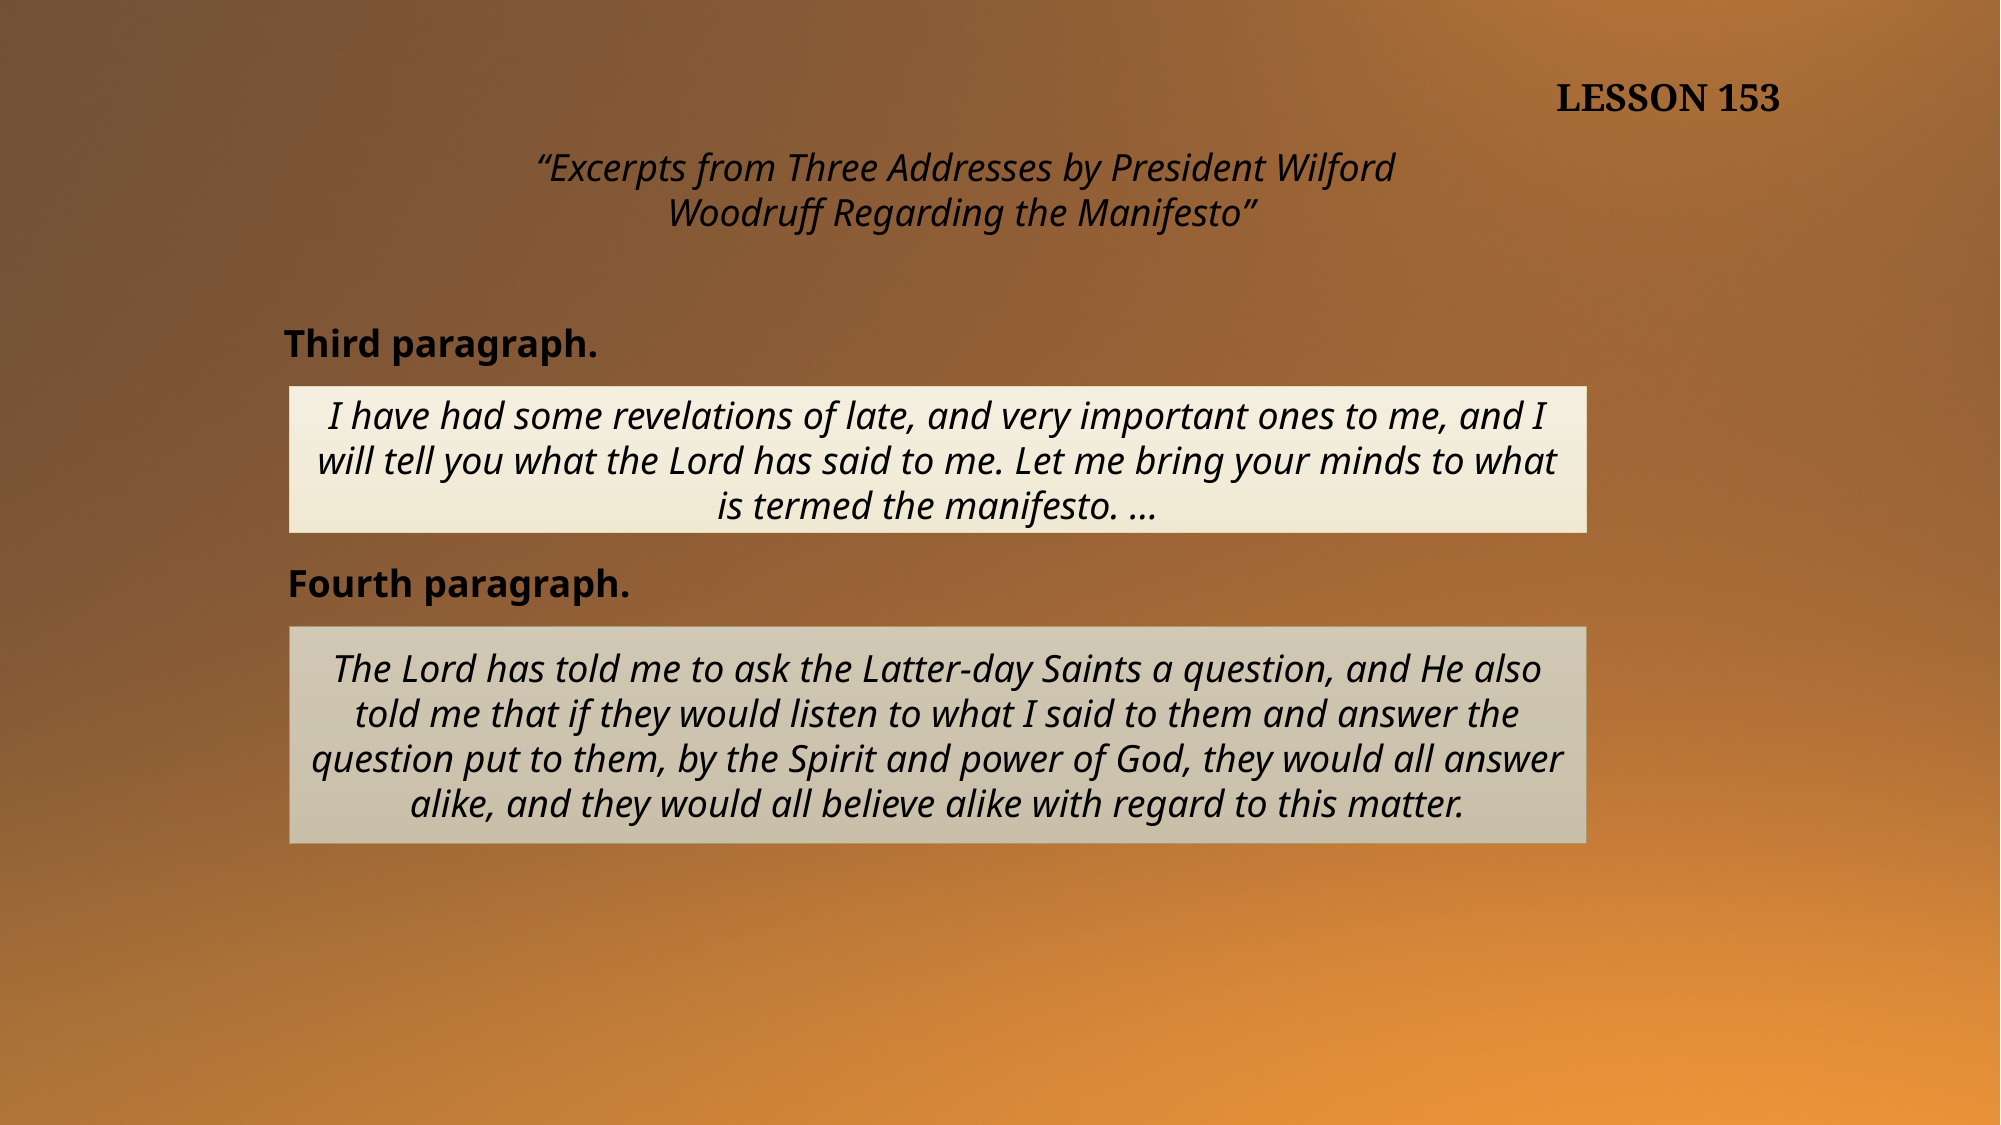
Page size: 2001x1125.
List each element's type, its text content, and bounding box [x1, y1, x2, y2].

text_box Fourth paragraph. [272, 552, 646, 612]
text_box “Excerpts from Three Addresses by President Wilford Woodruff Regarding the Manifesto” [466, 136, 1467, 241]
text_box The Lord has told me to ask the Latter-day Saints a question, and He also told me that if they would listen to what I said to them and answer the question put to them, by the Spirit and power of God, they would all answer alike, and they would all believe alike with regard to this matter. [289, 626, 1587, 844]
text_box LESSON 153 [1541, 66, 1850, 190]
text_box I have had some revelations of late, and very important ones to me, and I will tell you what the Lord has said to me. Let me bring your minds to what is termed the manifesto. … [289, 386, 1587, 533]
text_box Third paragraph. [268, 313, 614, 373]
